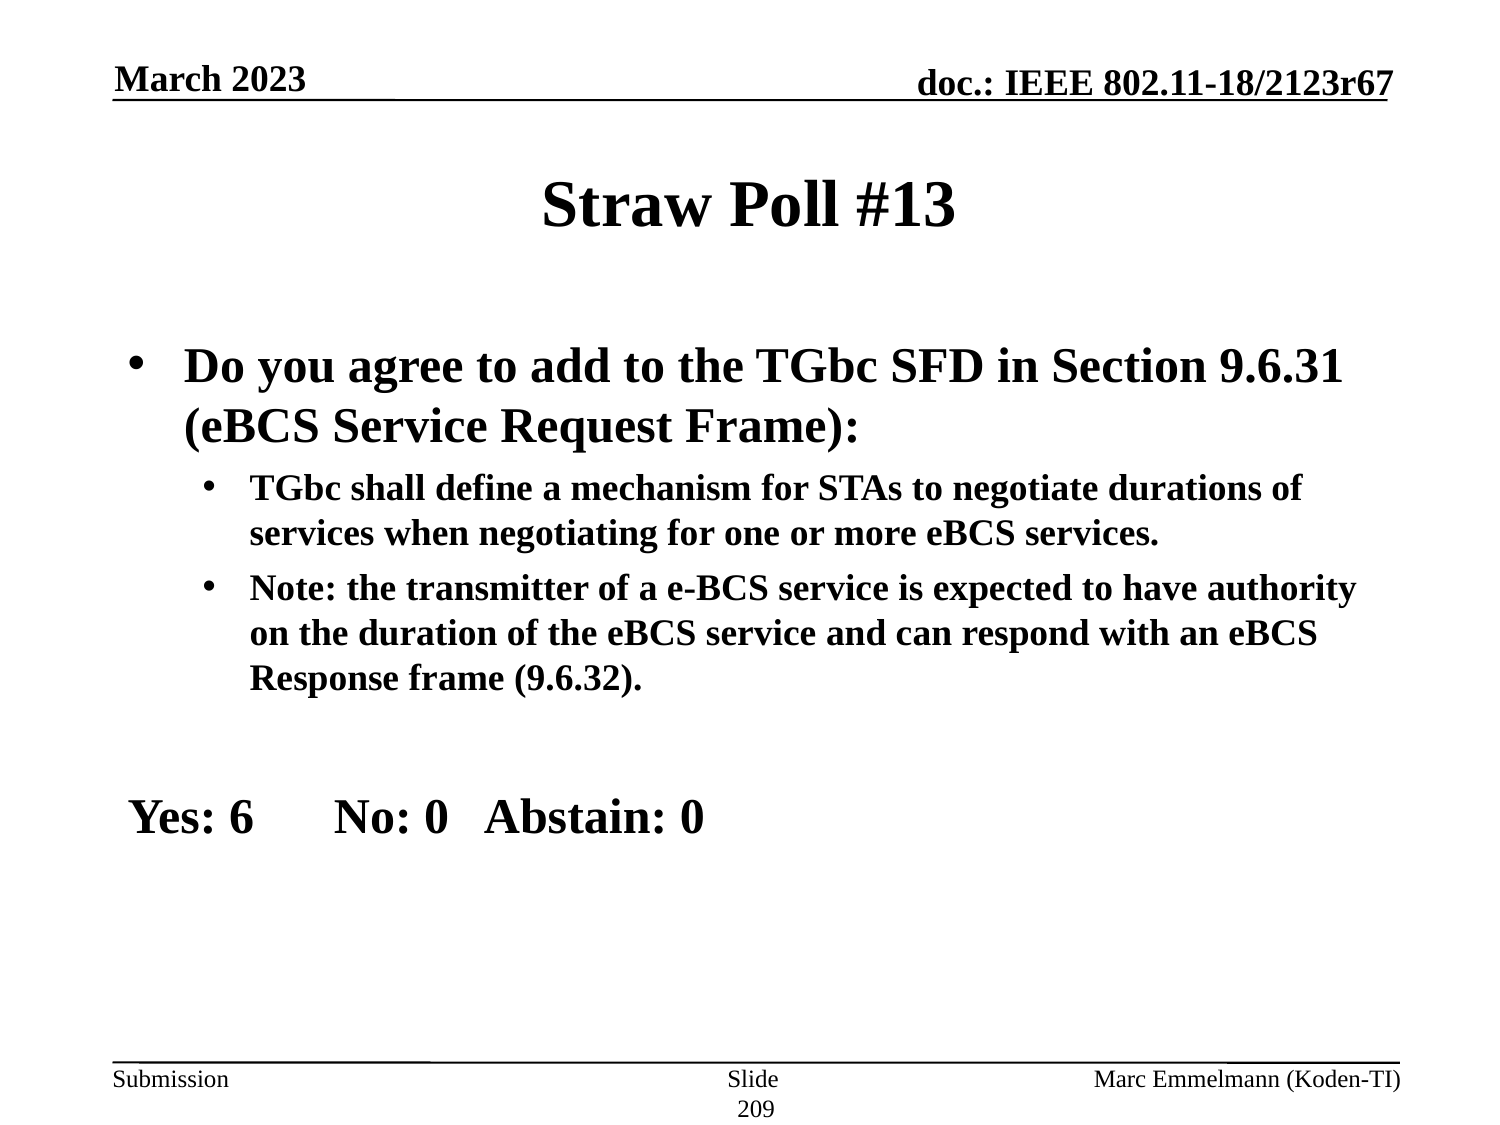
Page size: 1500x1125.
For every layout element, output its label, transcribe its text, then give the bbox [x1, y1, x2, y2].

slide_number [114, 54, 423, 100]
footer Marc Emmelmann (Koden-TI) [878, 1061, 1402, 1093]
title Straw Poll #13 [112, 112, 1388, 288]
slide_number Slide 209 [712, 1061, 800, 1123]
list Do you agree to add to the TGbc SFD in Section 9.6.31 (eBCS Service Request Frame): TGbc shall define a mechanism for STAs to negotiate durations of services when negotiating for one or more eBCS services. Note: the transmitter of a e-BCS service is expected to have authority on the duration of the eBCS service and can respond with an eBCS Response frame (9.6.32). Yes: 6 No: 0 Abstain: 0 [112, 324, 1388, 1000]
